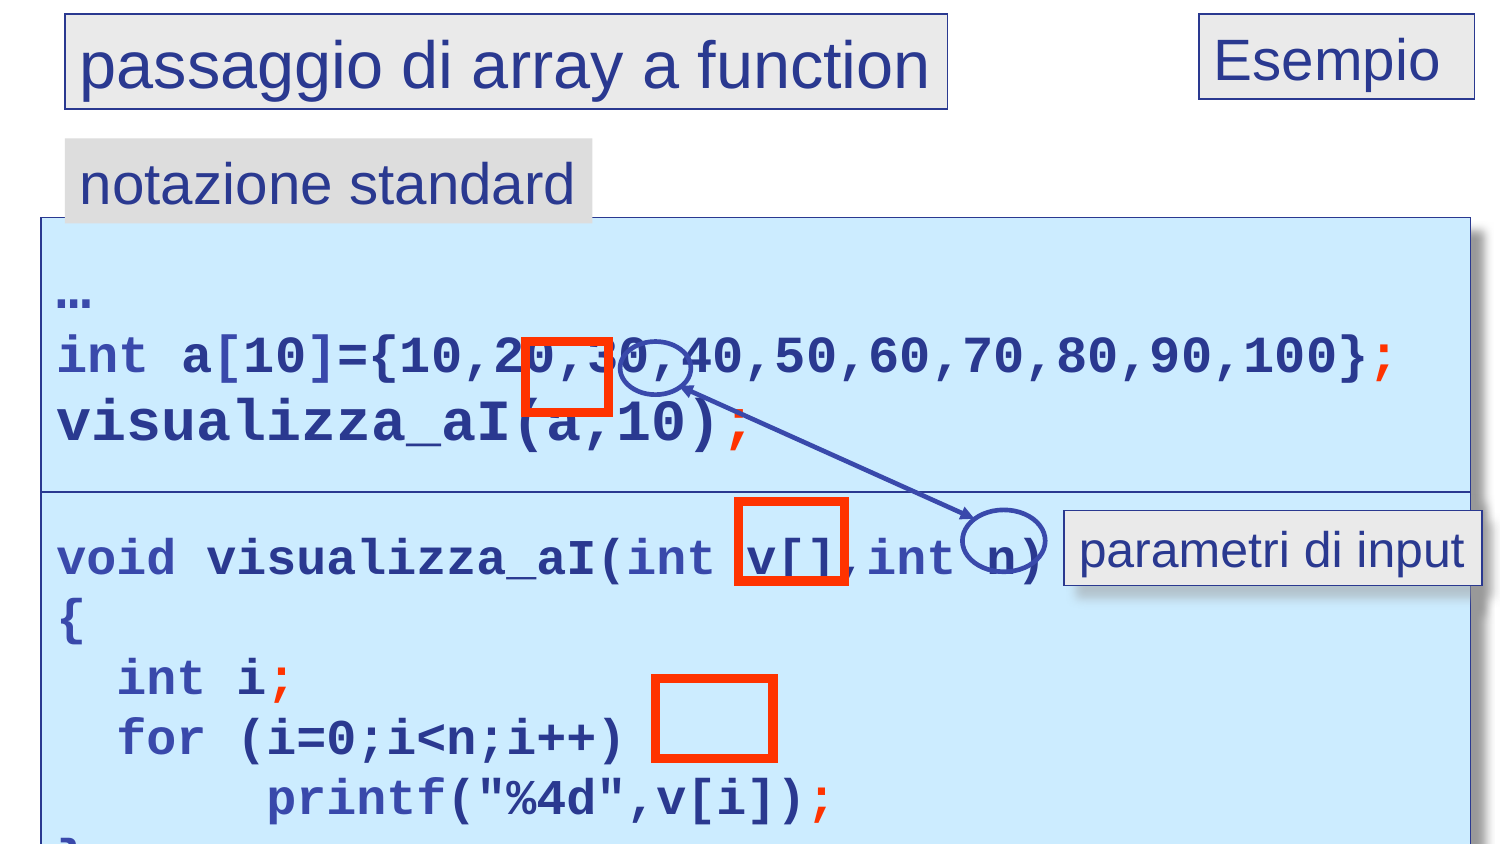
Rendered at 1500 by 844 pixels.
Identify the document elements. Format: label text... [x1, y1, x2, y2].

text_box Esempio [1198, 14, 1475, 100]
text_box … int a[10]={10,20,30,40,50,60,70,80,90,100}; visualizza_aI(a,10); … [41, 217, 1471, 492]
text_box void visualizza_aI(int v[],int n) { int i; for (i=0;i<n;i++) printf("%4d",v[i]); } [41, 492, 1471, 844]
text_box notazione standard [64, 138, 593, 224]
text_box passaggio di array a function [64, 14, 948, 110]
text_box [655, 678, 774, 759]
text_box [619, 341, 1046, 573]
text_box parametri di input [1063, 510, 1483, 586]
text_box [525, 341, 609, 413]
